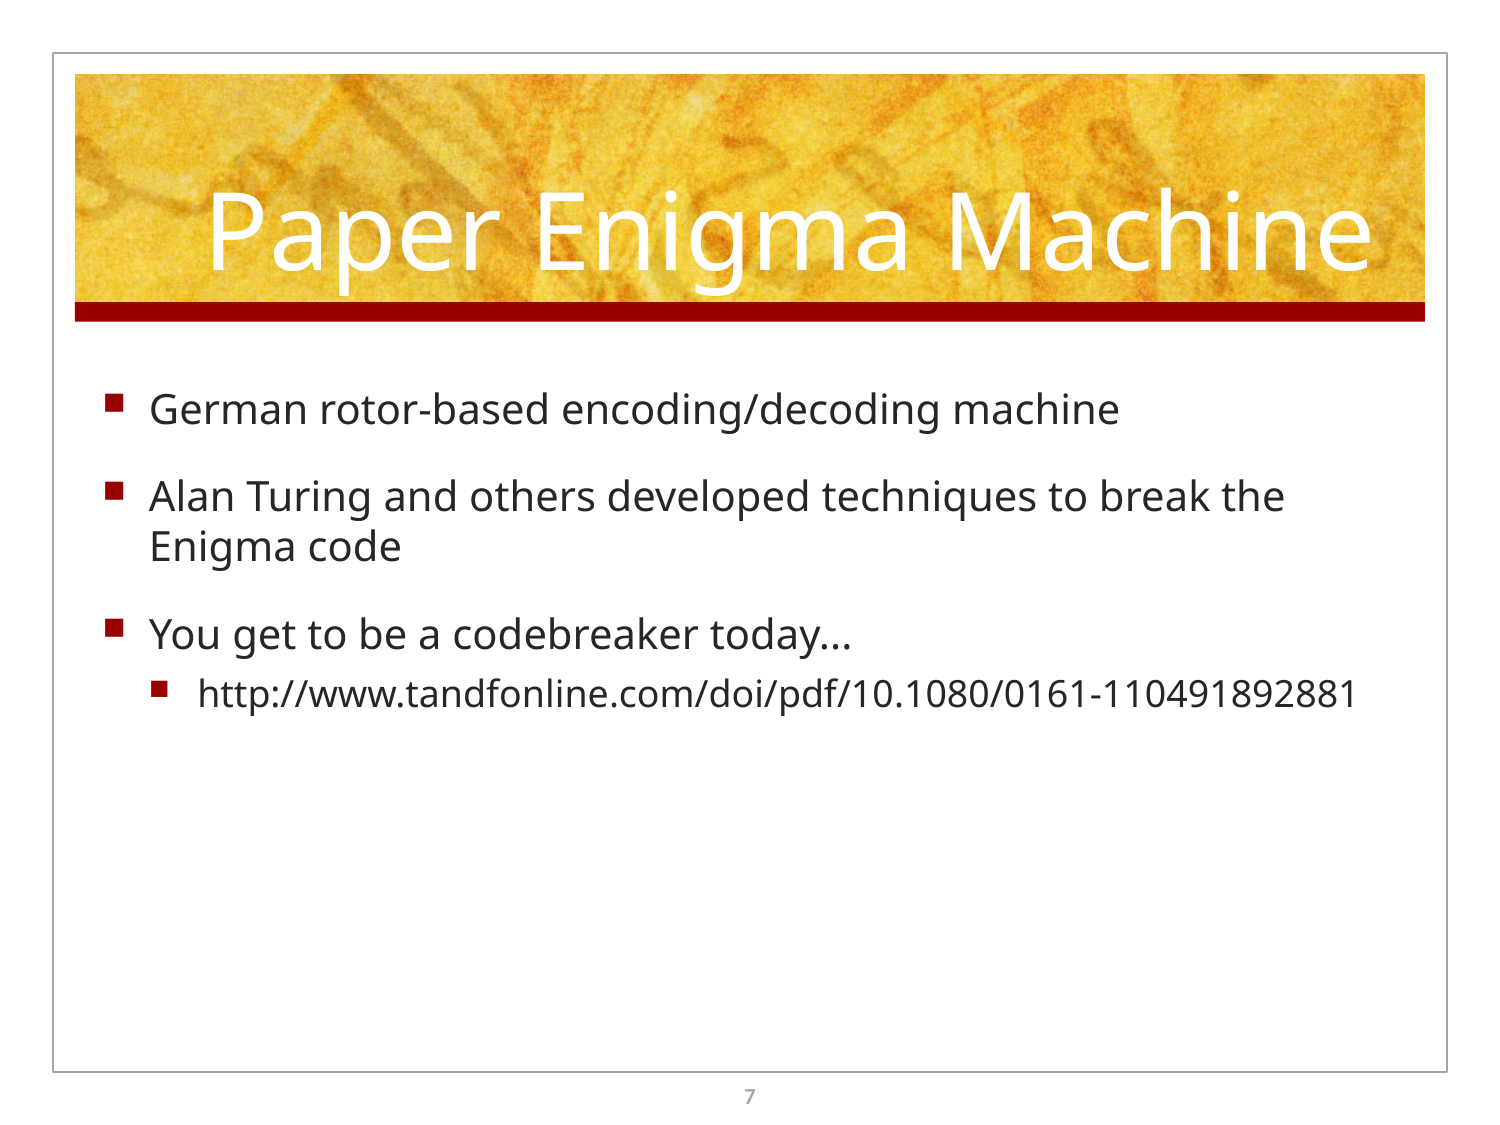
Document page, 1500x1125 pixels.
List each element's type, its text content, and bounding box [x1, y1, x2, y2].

title Paper Enigma Machine [108, 74, 1392, 292]
list German rotor-based encoding/decoding machine Alan Turing and others developed techniques to break the Enigma code You get to be a codebreaker today... http://www.tandfonline.com/doi/pdf/10.1080/0161-110491892881 [87, 374, 1392, 1006]
picture [75, 74, 1425, 302]
